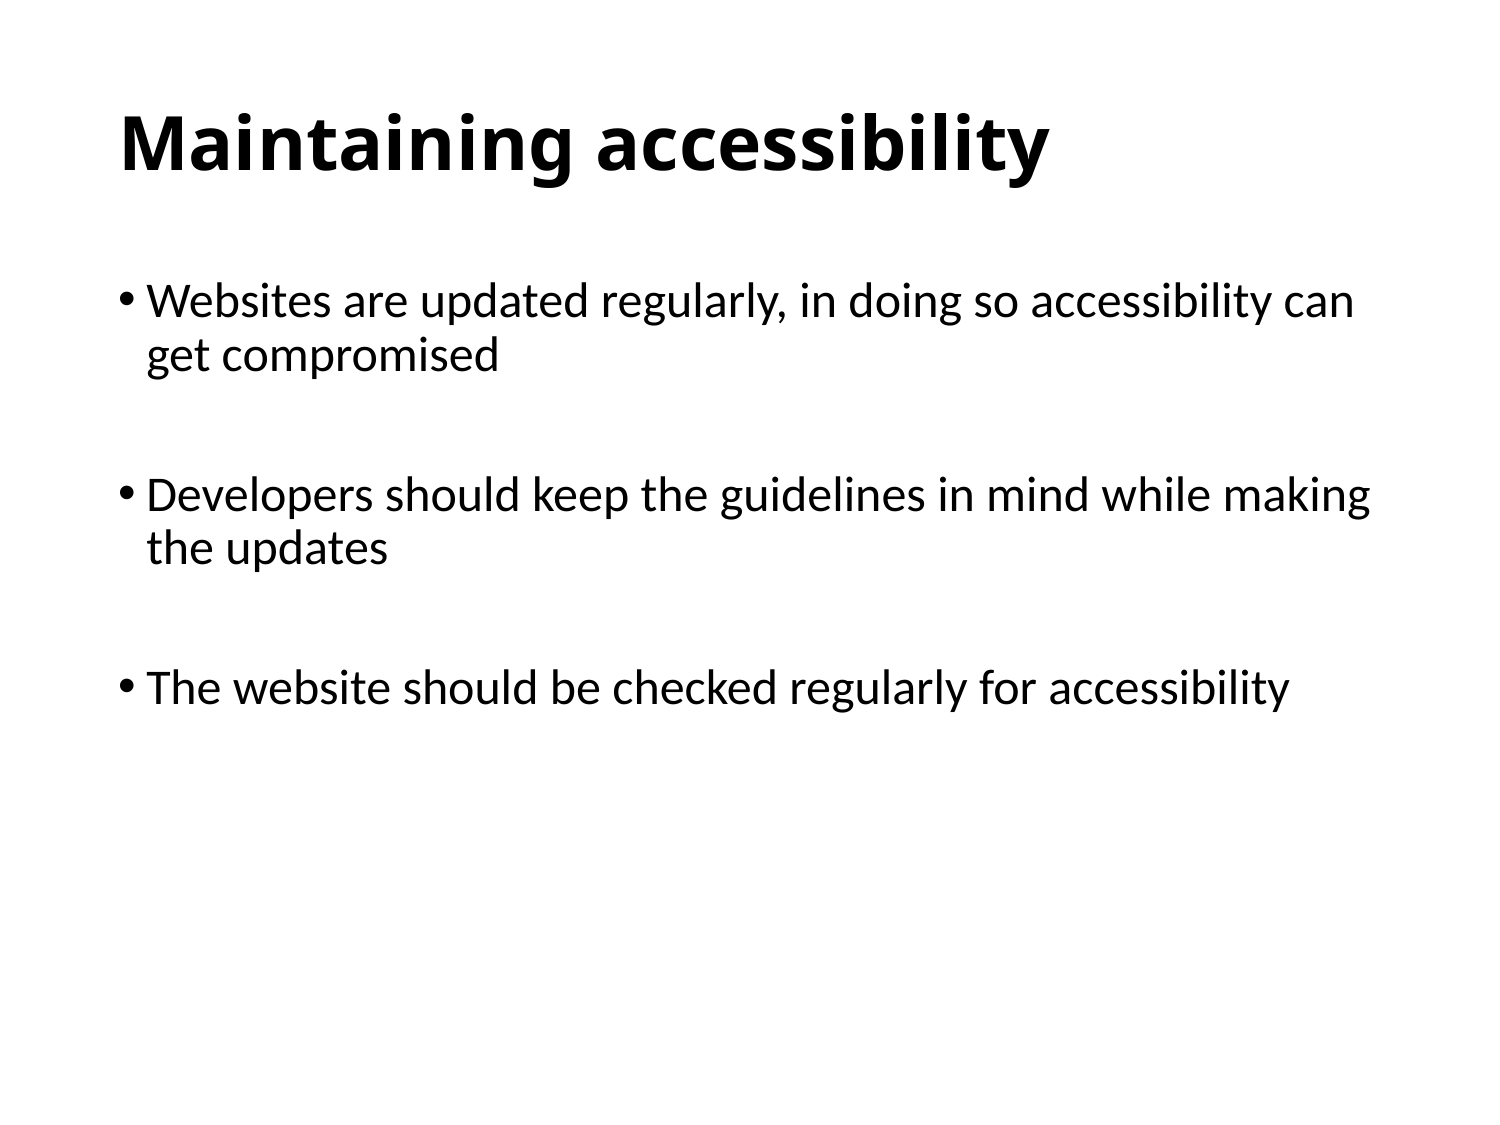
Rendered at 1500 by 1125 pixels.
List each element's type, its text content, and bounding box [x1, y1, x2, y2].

title Maintaining accessibility [103, 37, 1397, 256]
list Websites are updated regularly, in doing so accessibility can get compromised Developers should keep the guidelines in mind while making the updates The website should be checked regularly for accessibility [103, 267, 1397, 981]
